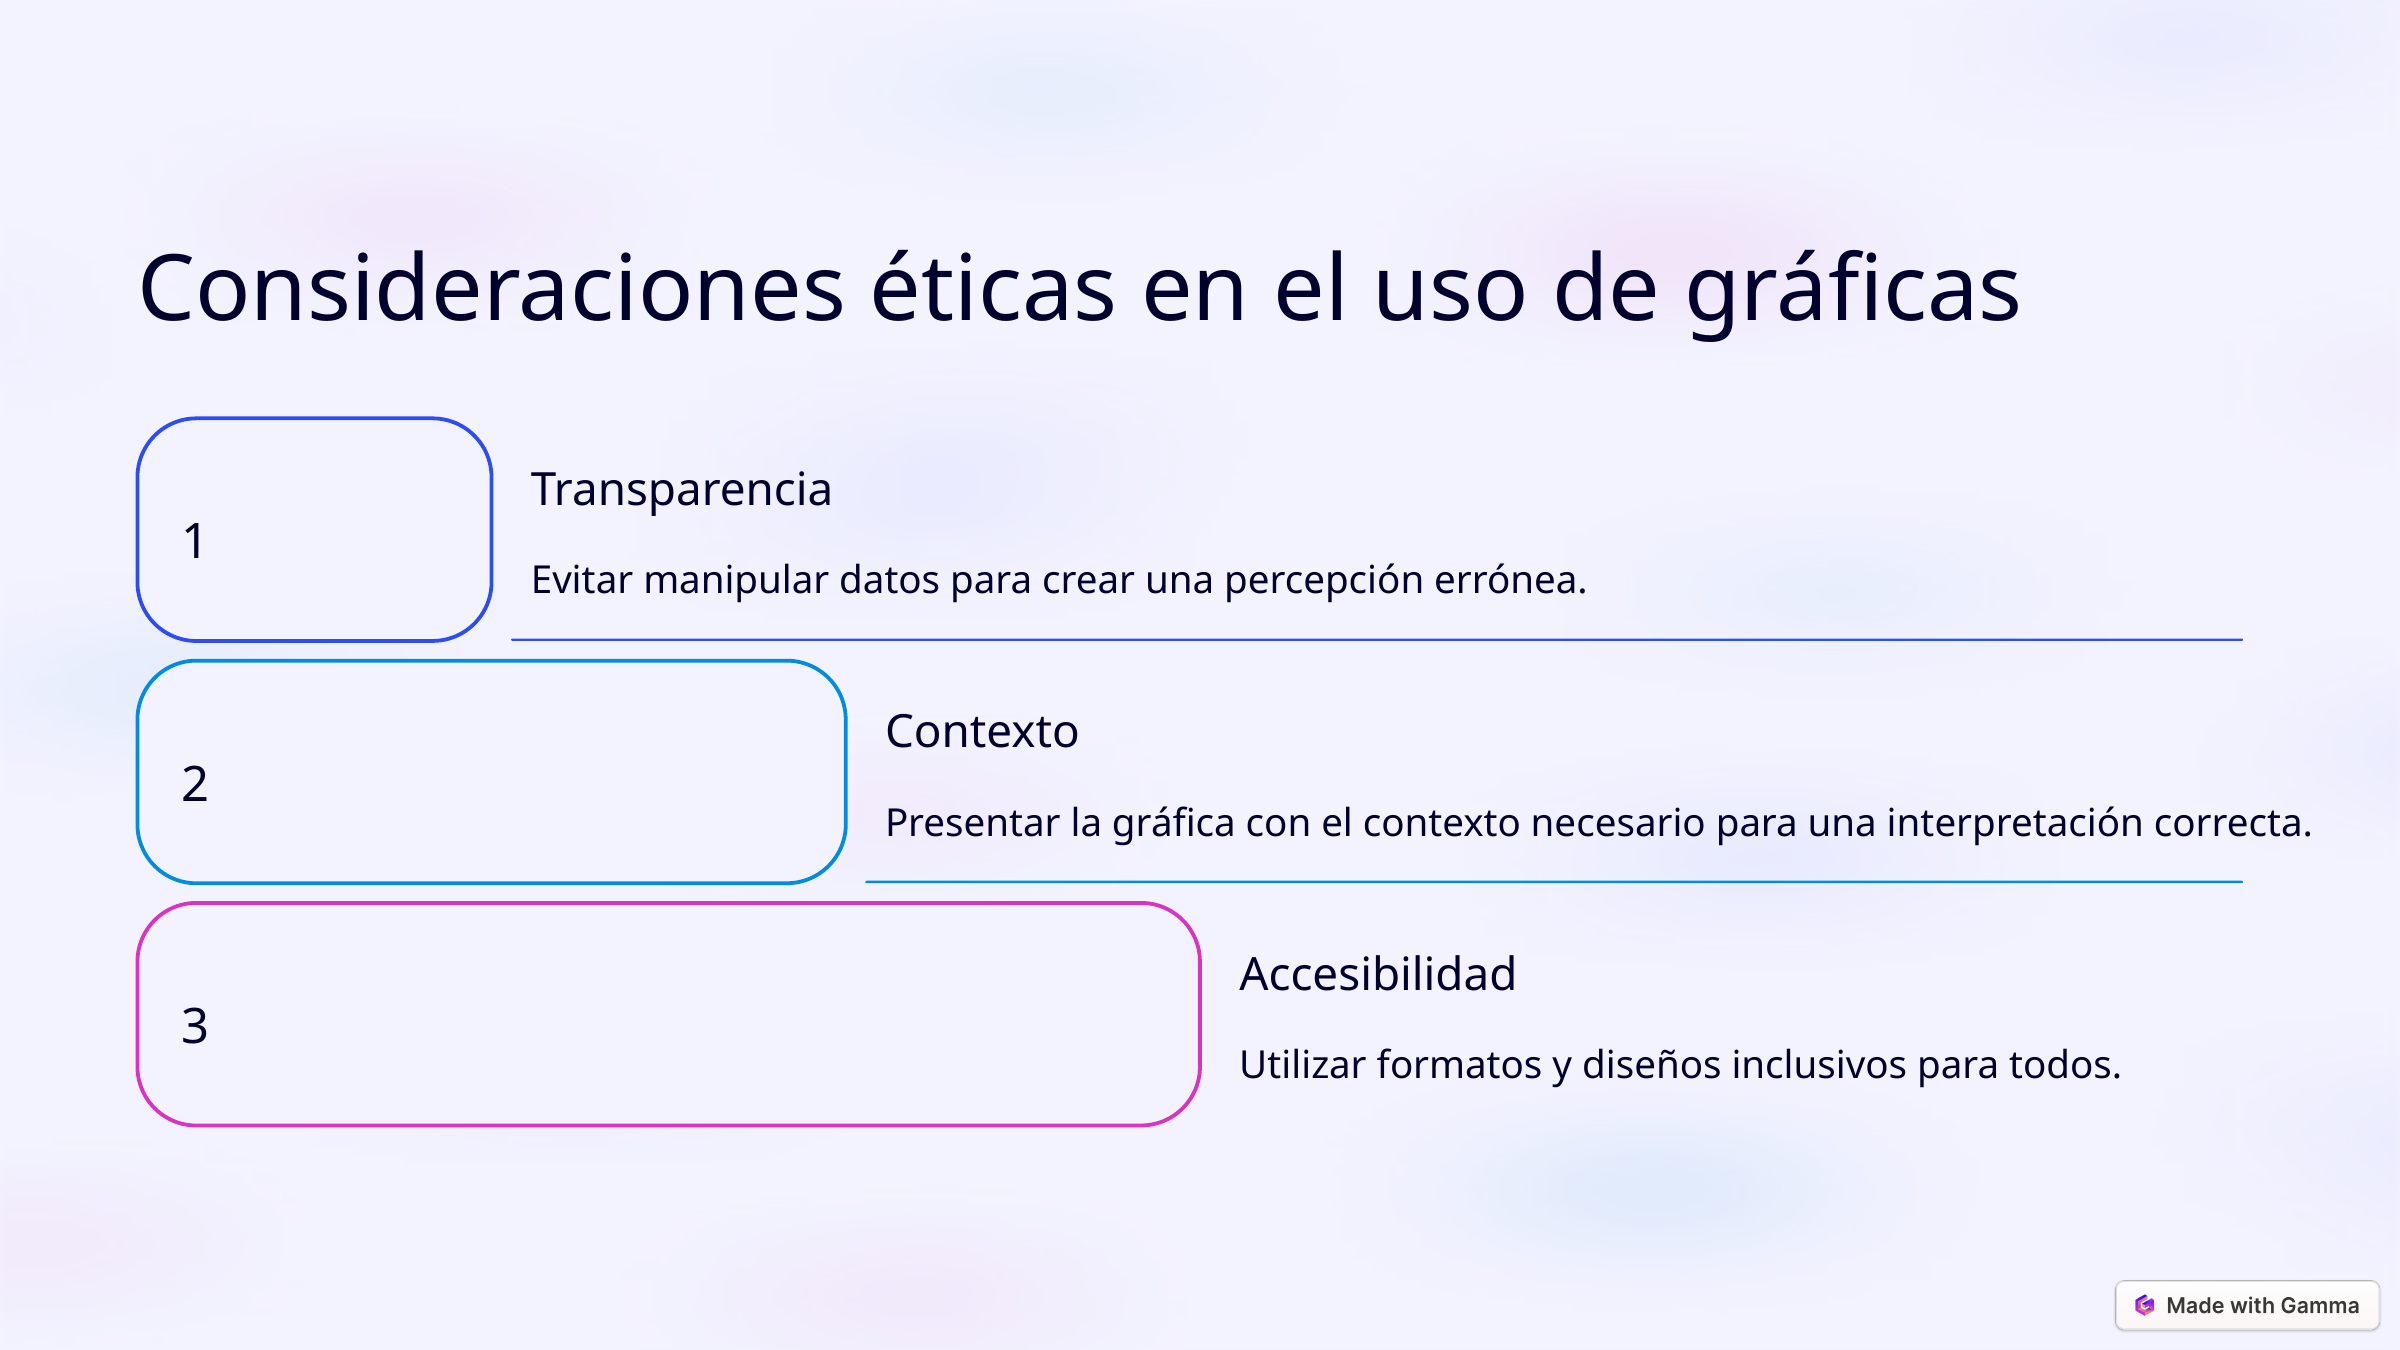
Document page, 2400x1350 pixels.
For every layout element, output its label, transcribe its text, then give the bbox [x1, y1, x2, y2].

text_box Accesibilidad [1239, 942, 1702, 1000]
text_box [137, 660, 846, 884]
picture [2106, 1271, 2389, 1339]
text_box Utilizar formatos y diseños inclusivos para todos. [1239, 1023, 2056, 1087]
text_box Presentar la gráfica con el contexto necesario para una interpretación correcta. [885, 781, 2203, 844]
text_box [865, 880, 2243, 884]
text_box [137, 902, 1201, 1126]
text_box 2 [180, 732, 210, 812]
text_box Consideraciones éticas en el uso de gráficas [137, 224, 1978, 340]
text_box 1 [180, 490, 210, 569]
text_box Transparencia [530, 457, 993, 516]
text_box Contexto [885, 699, 1347, 758]
text_box [137, 418, 492, 641]
text_box Evitar manipular datos para crear una percepción errónea. [530, 538, 1502, 602]
text_box 3 [180, 974, 210, 1054]
